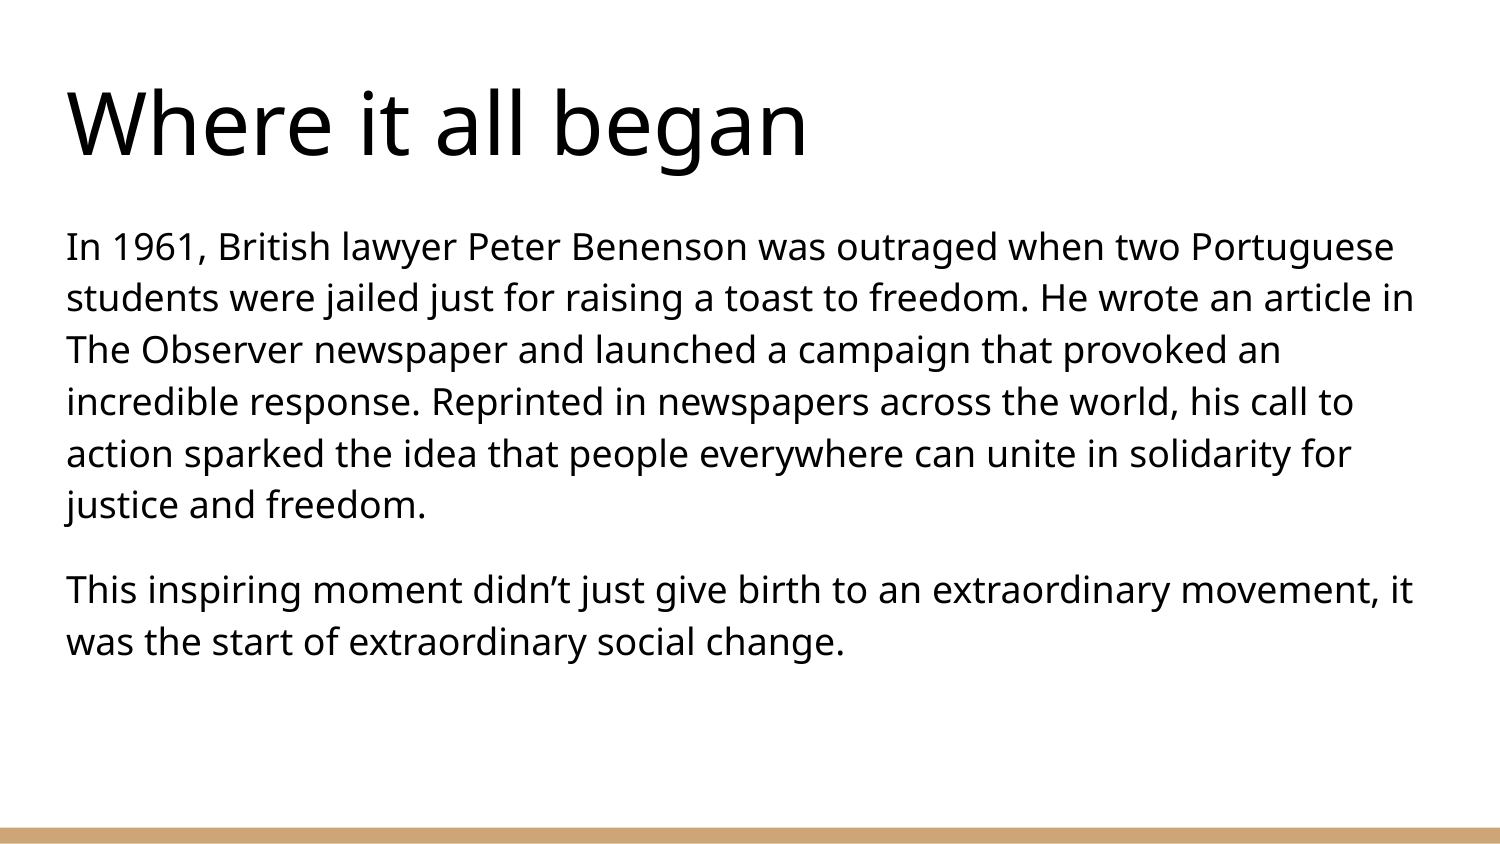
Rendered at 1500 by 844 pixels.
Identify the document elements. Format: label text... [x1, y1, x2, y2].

title Where it all began [51, 51, 1449, 189]
list In 1961, British lawyer Peter Benenson was outraged when two Portuguese students were jailed just for raising a toast to freedom. He wrote an article in The Observer newspaper and launched a campaign that provoked an incredible response. Reprinted in newspapers across the world, his call to action sparked the idea that people everywhere can unite in solidarity for justice and freedom. This inspiring moment didn’t just give birth to an extraordinary movement, it was the start of extraordinary social change. [51, 200, 1449, 752]
